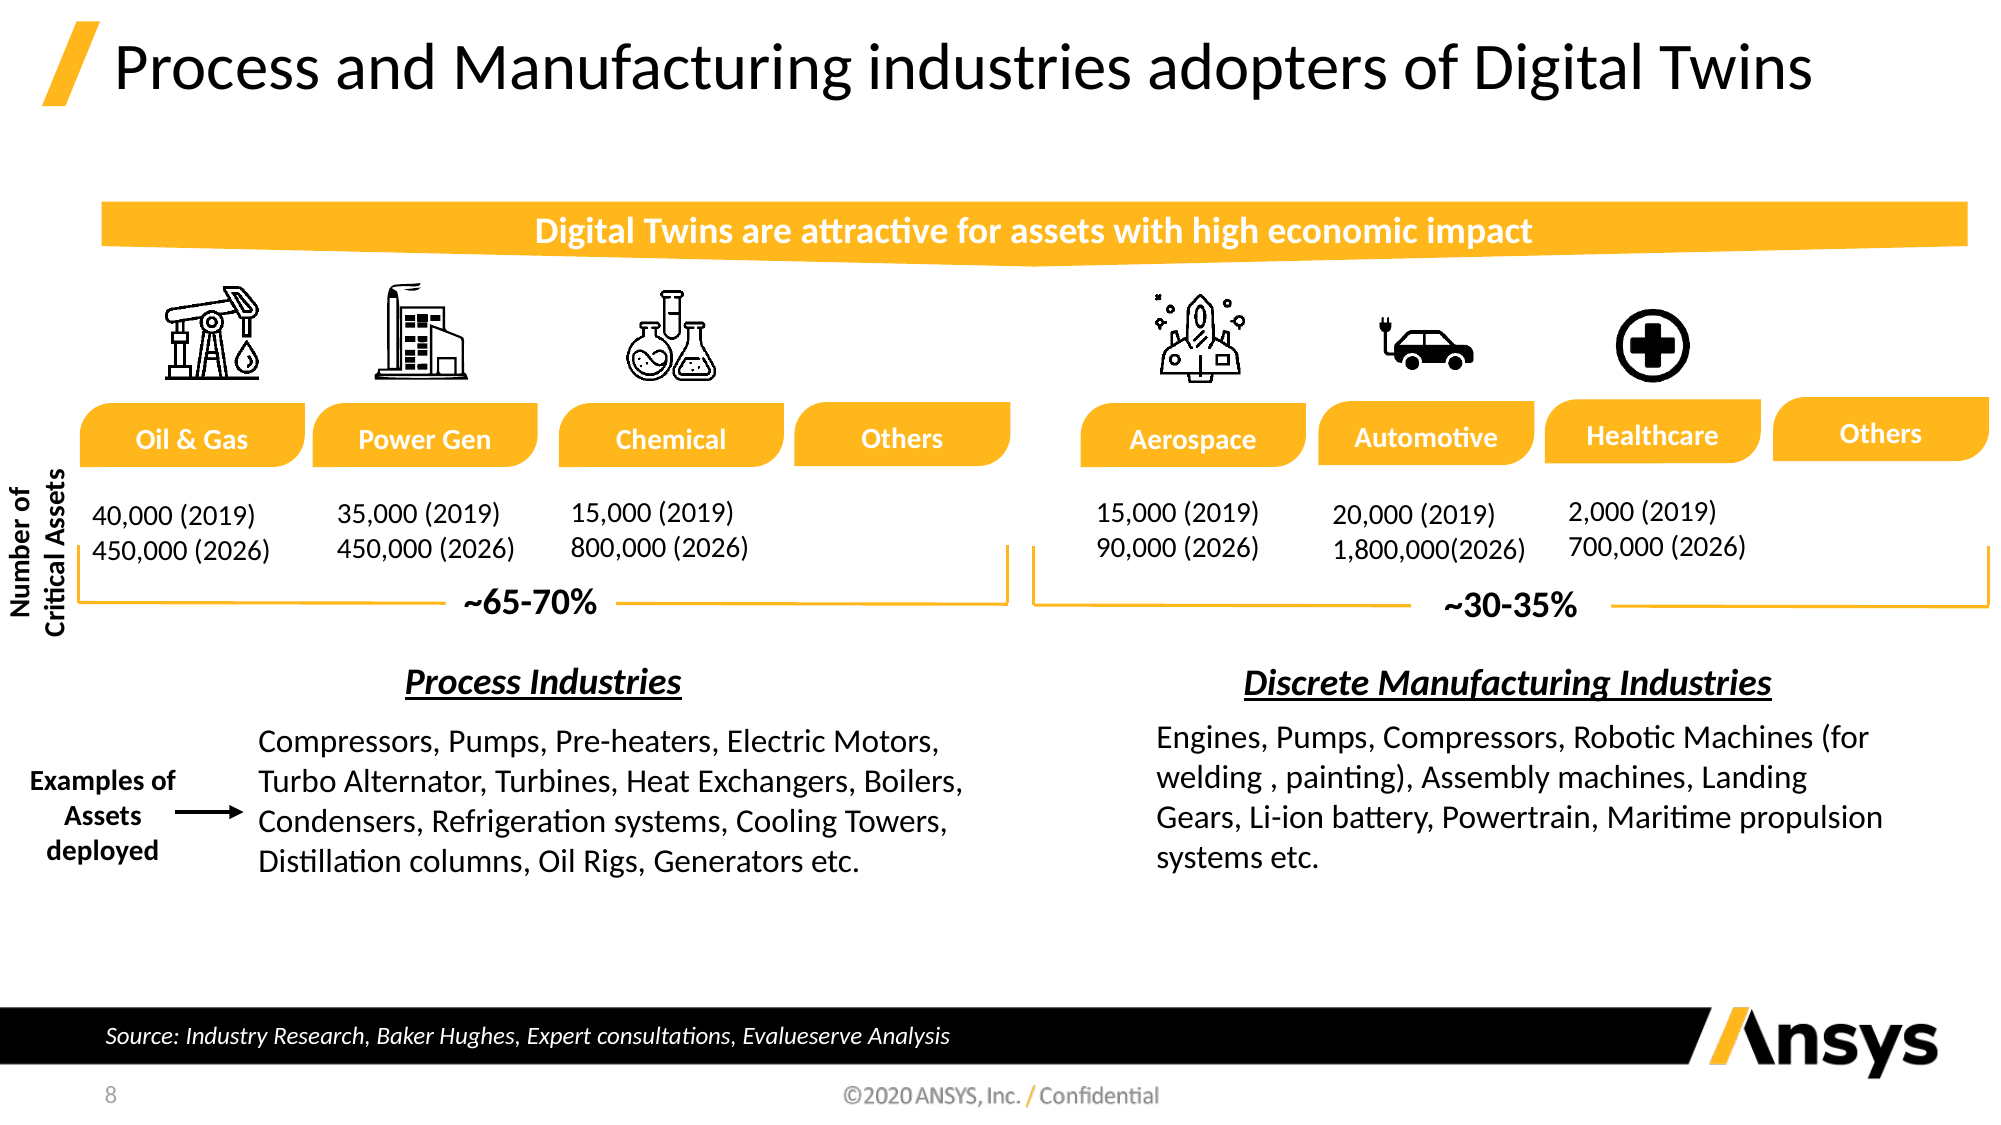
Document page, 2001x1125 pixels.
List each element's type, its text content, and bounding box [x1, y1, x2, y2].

text_box 40,000 (2019) 450,000 (2026) [78, 488, 305, 544]
title Process and Manufacturing industries adopters of Digital Twins [99, 24, 1973, 164]
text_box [1033, 546, 1990, 607]
text_box Digital Twins are attractive for assets with high economic impact [100, 200, 1969, 268]
text_box Power Gen [312, 403, 538, 468]
text_box Aerospace [1080, 403, 1306, 468]
text_box Others [794, 402, 1011, 467]
text_box Examples of Assets deployed [2, 753, 204, 874]
text_box Oil & Gas [79, 403, 305, 468]
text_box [372, 283, 469, 380]
text_box Number of Critical Assets [0, 452, 78, 654]
text_box ~30-35% [1411, 607, 1612, 633]
text_box Chemical [558, 403, 784, 468]
text_box Automotive [1318, 401, 1535, 466]
text_box Process Industries [184, 649, 902, 710]
text_box Discrete Manufacturing Industries [1150, 650, 1865, 708]
text_box Others [1773, 397, 1990, 462]
text_box Source: Industry Research, Baker Hughes, Expert consultations, Evalueserve Analysis [75, 1011, 1652, 1058]
text_box Healthcare [1544, 399, 1761, 464]
text_box 15,000 (2019) 90,000 (2026) [1081, 485, 1309, 546]
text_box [78, 544, 1008, 605]
slide_number 8 [89, 1073, 540, 1114]
text_box 20,000 (2019) 1,800,000(2026) [1317, 487, 1553, 546]
text_box Compressors, Pumps, Pre-heaters, Electric Motors, Turbo Alternator, Turbines, Heat Exchangers, Boilers, Condensers, Refrigeration systems, Cooling Towers, Distillation columns, Oil Rigs, Generators etc. [243, 711, 1004, 887]
text_box Engines, Pumps, Compressors, Robotic Machines (for welding , painting), Assembly machines, Landing Gears, Li-ion battery, Powertrain, Maritime propulsion systems etc. [1141, 708, 1909, 883]
text_box ~65-70% [445, 605, 617, 630]
text_box 35,000 (2019) 450,000 (2026) [322, 486, 550, 544]
picture [0, 0, 2000, 1125]
text_box 2,000 (2019) 700,000 (2026) [1553, 485, 1781, 546]
text_box 15,000 (2019) 800,000 (2026) [555, 485, 784, 544]
